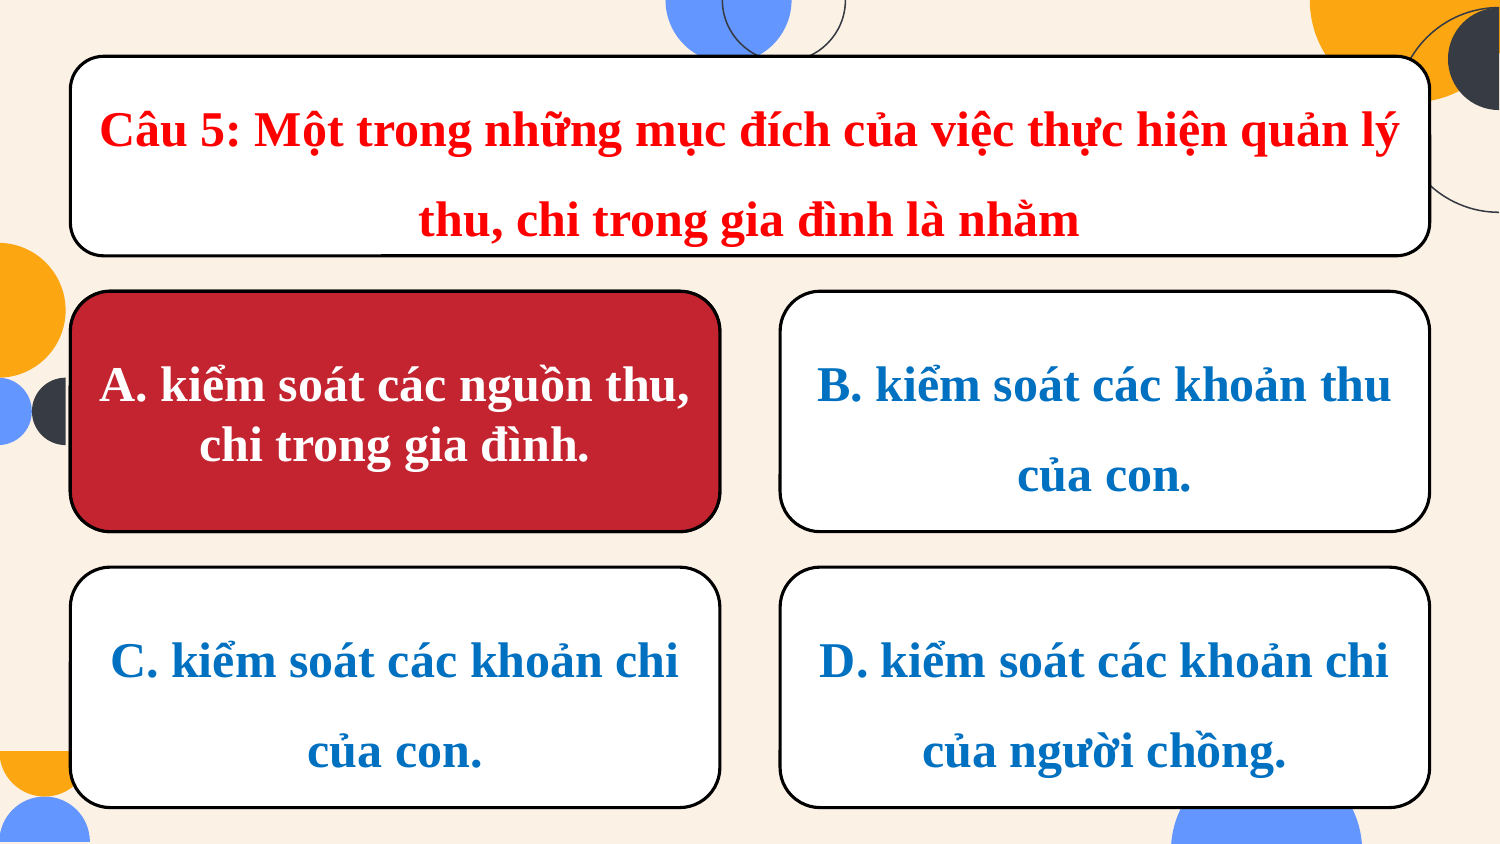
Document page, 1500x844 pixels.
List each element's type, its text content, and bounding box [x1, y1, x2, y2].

text_box Câu 5: Một trong những mục đích của việc thực hiện quản lý thu, chi trong gia đình là nhằm [70, 56, 1430, 256]
text_box C. kiểm soát các khoản chi của con. [70, 567, 720, 808]
text_box D. kiểm soát các khoản chi của người chồng. [780, 567, 1430, 808]
text_box A. kiểm soát các nguồn thu, chi trong gia đình. [70, 291, 720, 532]
text_box B. kiểm soát các khoản thu của con. [780, 291, 1430, 532]
